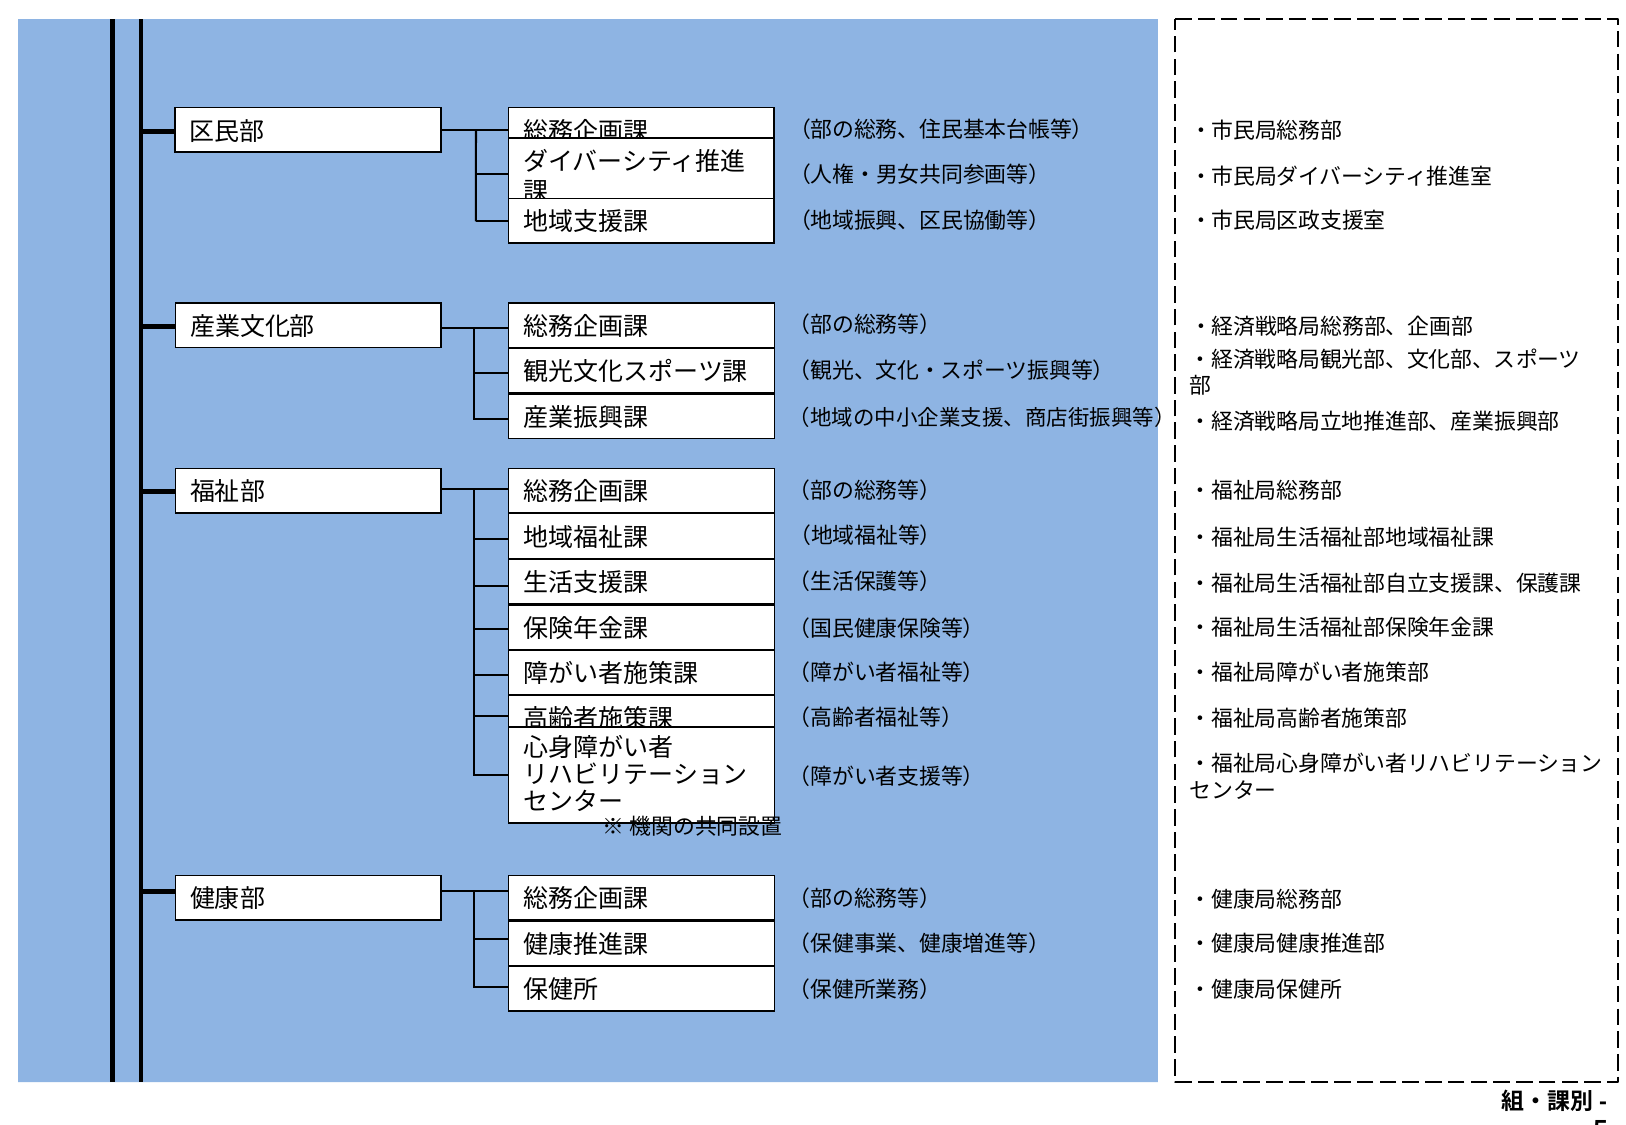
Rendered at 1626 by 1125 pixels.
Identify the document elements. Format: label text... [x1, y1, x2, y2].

text_box （国民健康保険等） [774, 607, 1158, 648]
text_box （人権・男女共同参画等） [774, 152, 1158, 194]
text_box 地域福祉課 [508, 513, 775, 559]
text_box [1173, 784, 1620, 1084]
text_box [475, 717, 503, 728]
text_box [478, 131, 503, 140]
text_box 総務企画課 [508, 107, 775, 138]
text_box ・健康局保健所 [1175, 967, 1607, 1009]
text_box 総務企画課 [508, 875, 775, 920]
text_box 産業文化部 [175, 302, 442, 348]
text_box （保健所業務） [774, 968, 1158, 1010]
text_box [475, 940, 502, 948]
text_box 組・課別-５ [1474, 1079, 1625, 1125]
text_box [445, 490, 473, 501]
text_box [475, 540, 502, 550]
text_box ・経済戦略局観光部、文化部、スポーツ部 [1175, 337, 1607, 400]
text_box 障がい者施策課 [508, 650, 775, 695]
text_box ・市民局区政支援室 [1175, 199, 1607, 241]
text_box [477, 175, 503, 184]
text_box 観光文化スポーツ課 [508, 348, 775, 393]
text_box 保険年金課 [508, 605, 775, 650]
text_box （部の総務等） [774, 303, 1158, 345]
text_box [475, 374, 503, 385]
text_box （部の総務等） [774, 877, 1158, 919]
text_box （高齢者福祉等） [774, 695, 1158, 737]
text_box ・福祉局心身障がい者リハビリテーションセンター [1174, 742, 1624, 810]
text_box ※機関の共同設置 [588, 805, 841, 847]
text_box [474, 222, 503, 226]
text_box 高齢者施策課 [508, 695, 774, 727]
text_box ・福祉局生活福祉部自立支援課、保護課 [1175, 561, 1607, 603]
text_box （生活保護等） [774, 560, 1158, 602]
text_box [446, 892, 473, 901]
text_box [143, 329, 170, 334]
text_box 総務企画課 [508, 302, 775, 348]
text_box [475, 892, 503, 901]
text_box [16, 17, 1160, 1084]
text_box 産業振興課 [508, 393, 775, 439]
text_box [475, 490, 504, 501]
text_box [475, 587, 503, 598]
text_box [445, 329, 473, 340]
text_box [475, 676, 503, 684]
text_box ・経済戦略局総務部、企画部 [1175, 304, 1607, 337]
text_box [143, 494, 169, 499]
text_box （地域振興、区民協働等） [774, 199, 1158, 240]
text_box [475, 630, 503, 639]
text_box 地域支援課 [508, 198, 775, 244]
text_box ・福祉局生活福祉部地域福祉課 [1175, 515, 1607, 557]
text_box 福祉部 [175, 468, 442, 513]
text_box （部の総務、住民基本台帳等） [774, 108, 1158, 150]
text_box （部の総務等） [774, 469, 1158, 511]
text_box ・福祉局総務部 [1175, 469, 1607, 511]
text_box ・市民局総務部 [1175, 109, 1607, 151]
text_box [445, 131, 474, 140]
text_box （観光、文化・スポーツ振興等） [774, 349, 1158, 391]
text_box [143, 894, 169, 899]
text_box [475, 329, 503, 340]
text_box （保健事業、健康増進等） [774, 921, 1158, 963]
text_box ・福祉局障がい者施策部 [1175, 650, 1607, 692]
text_box ダイバーシティ推進課 [508, 138, 775, 198]
text_box ・健康局総務部 [1175, 877, 1607, 919]
text_box ・福祉局高齢者施策部 [1175, 697, 1607, 738]
text_box 区民部 [175, 107, 441, 153]
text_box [143, 134, 169, 140]
text_box 健康部 [175, 875, 442, 920]
text_box （地域の中小企業支援、商店街振興等） [774, 396, 1175, 437]
text_box ・健康局健康推進部 [1175, 921, 1607, 963]
text_box ・経済戦略局立地推進部、産業振興部 [1175, 400, 1607, 442]
text_box 総務企画課 [508, 468, 775, 513]
text_box （障がい者支援等） [774, 755, 1158, 797]
text_box 生活支援課 [508, 559, 775, 605]
text_box [1173, 17, 1620, 771]
text_box （障がい者福祉等） [774, 651, 1158, 693]
text_box ・福祉局生活福祉部保険年金課 [1175, 606, 1607, 648]
text_box ・市民局ダイバーシティ推進室 [1175, 155, 1607, 197]
text_box 保健所 [508, 966, 775, 1011]
text_box （地域福祉等） [774, 514, 1159, 555]
text_box 健康推進課 [508, 920, 775, 966]
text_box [473, 776, 503, 780]
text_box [473, 420, 502, 424]
text_box 心身障がい者 リハビリテーションセンター [508, 727, 775, 824]
